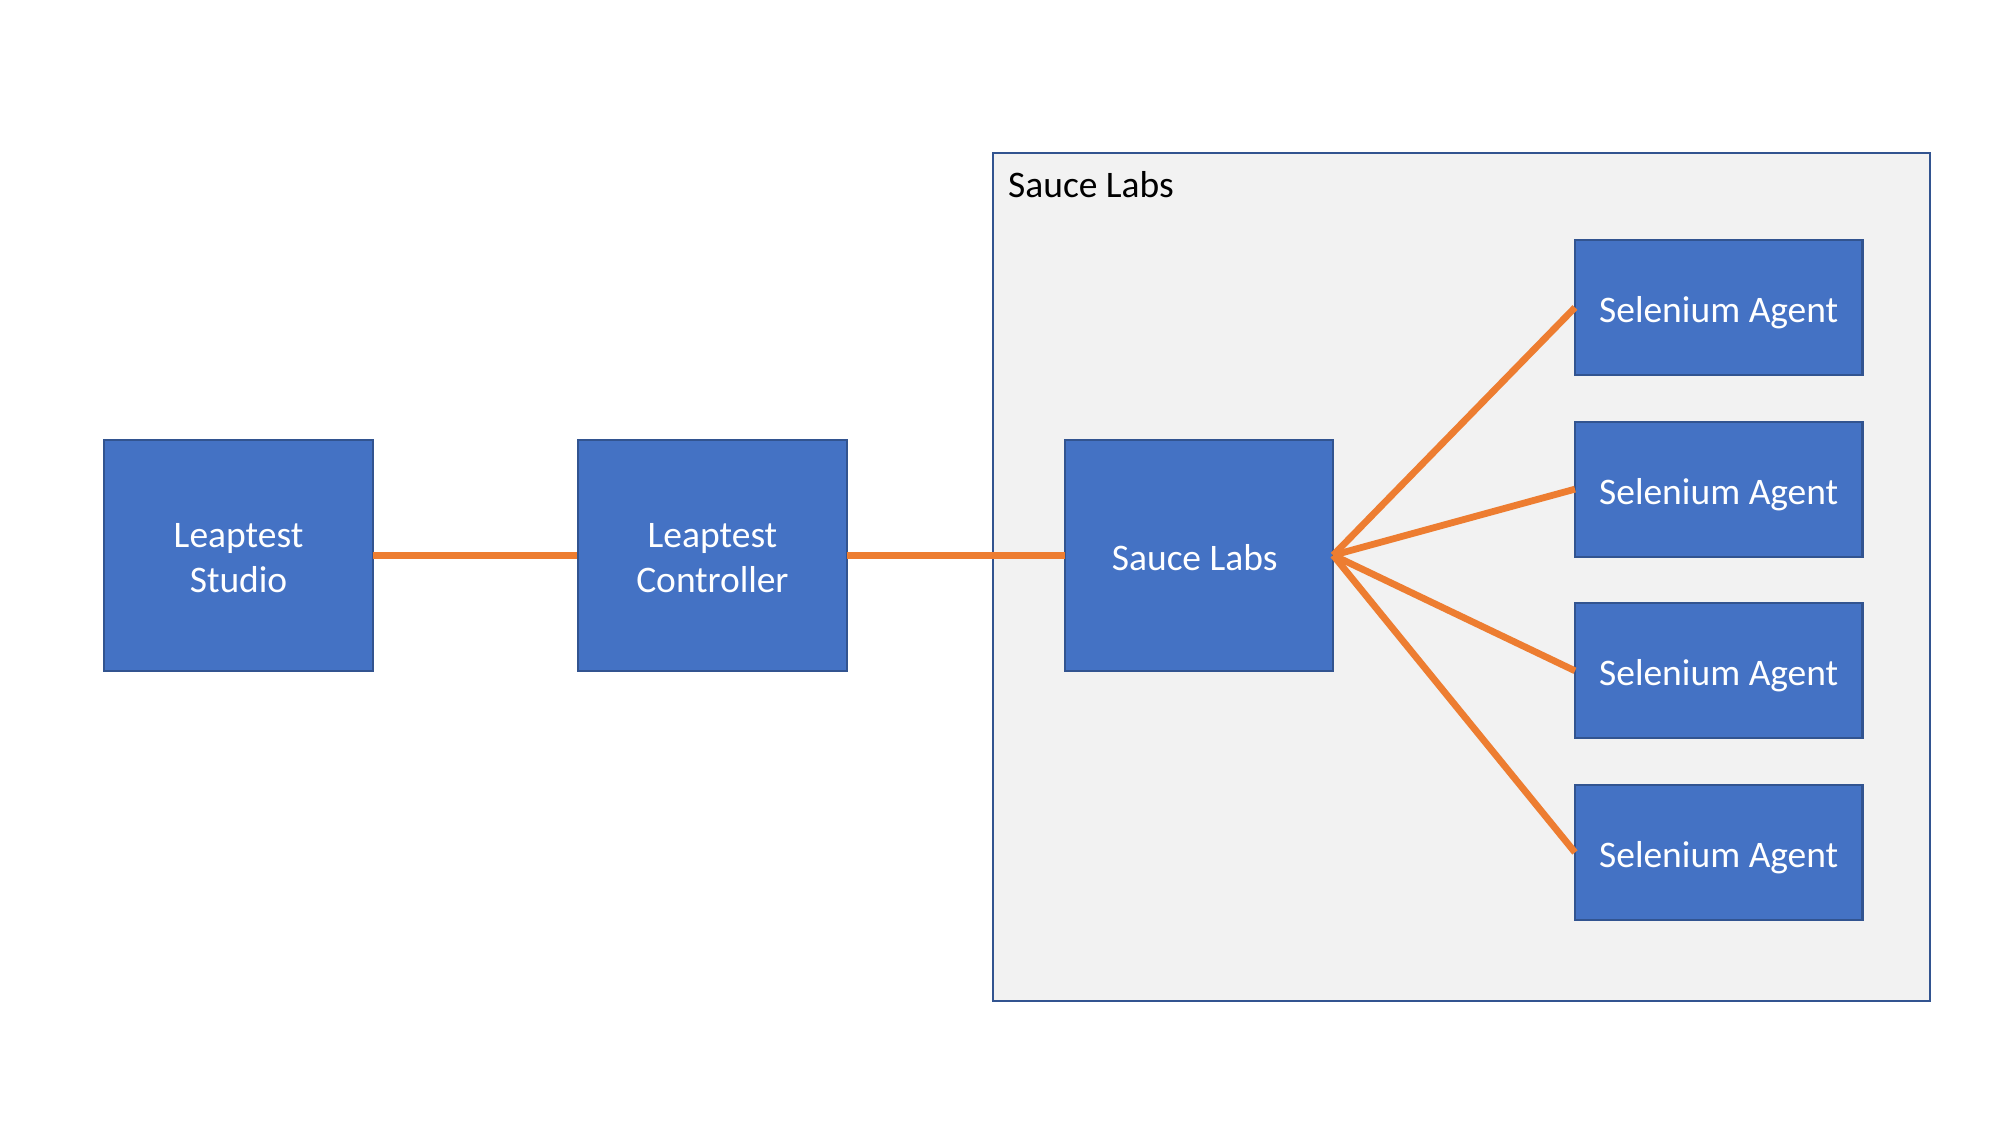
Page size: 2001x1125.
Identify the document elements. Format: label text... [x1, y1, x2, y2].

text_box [1333, 555, 1575, 853]
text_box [1333, 307, 1575, 489]
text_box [1333, 489, 1575, 555]
text_box Sauce Labs [1064, 439, 1333, 672]
text_box Leaptest Controller [577, 439, 848, 672]
text_box Selenium Agent [1574, 784, 1864, 921]
text_box Selenium Agent [1574, 239, 1864, 376]
text_box Selenium Agent [1575, 602, 1864, 739]
text_box Selenium Agent [1575, 421, 1864, 558]
text_box Sauce Labs [992, 152, 1931, 1002]
text_box Leaptest Studio [103, 439, 374, 672]
